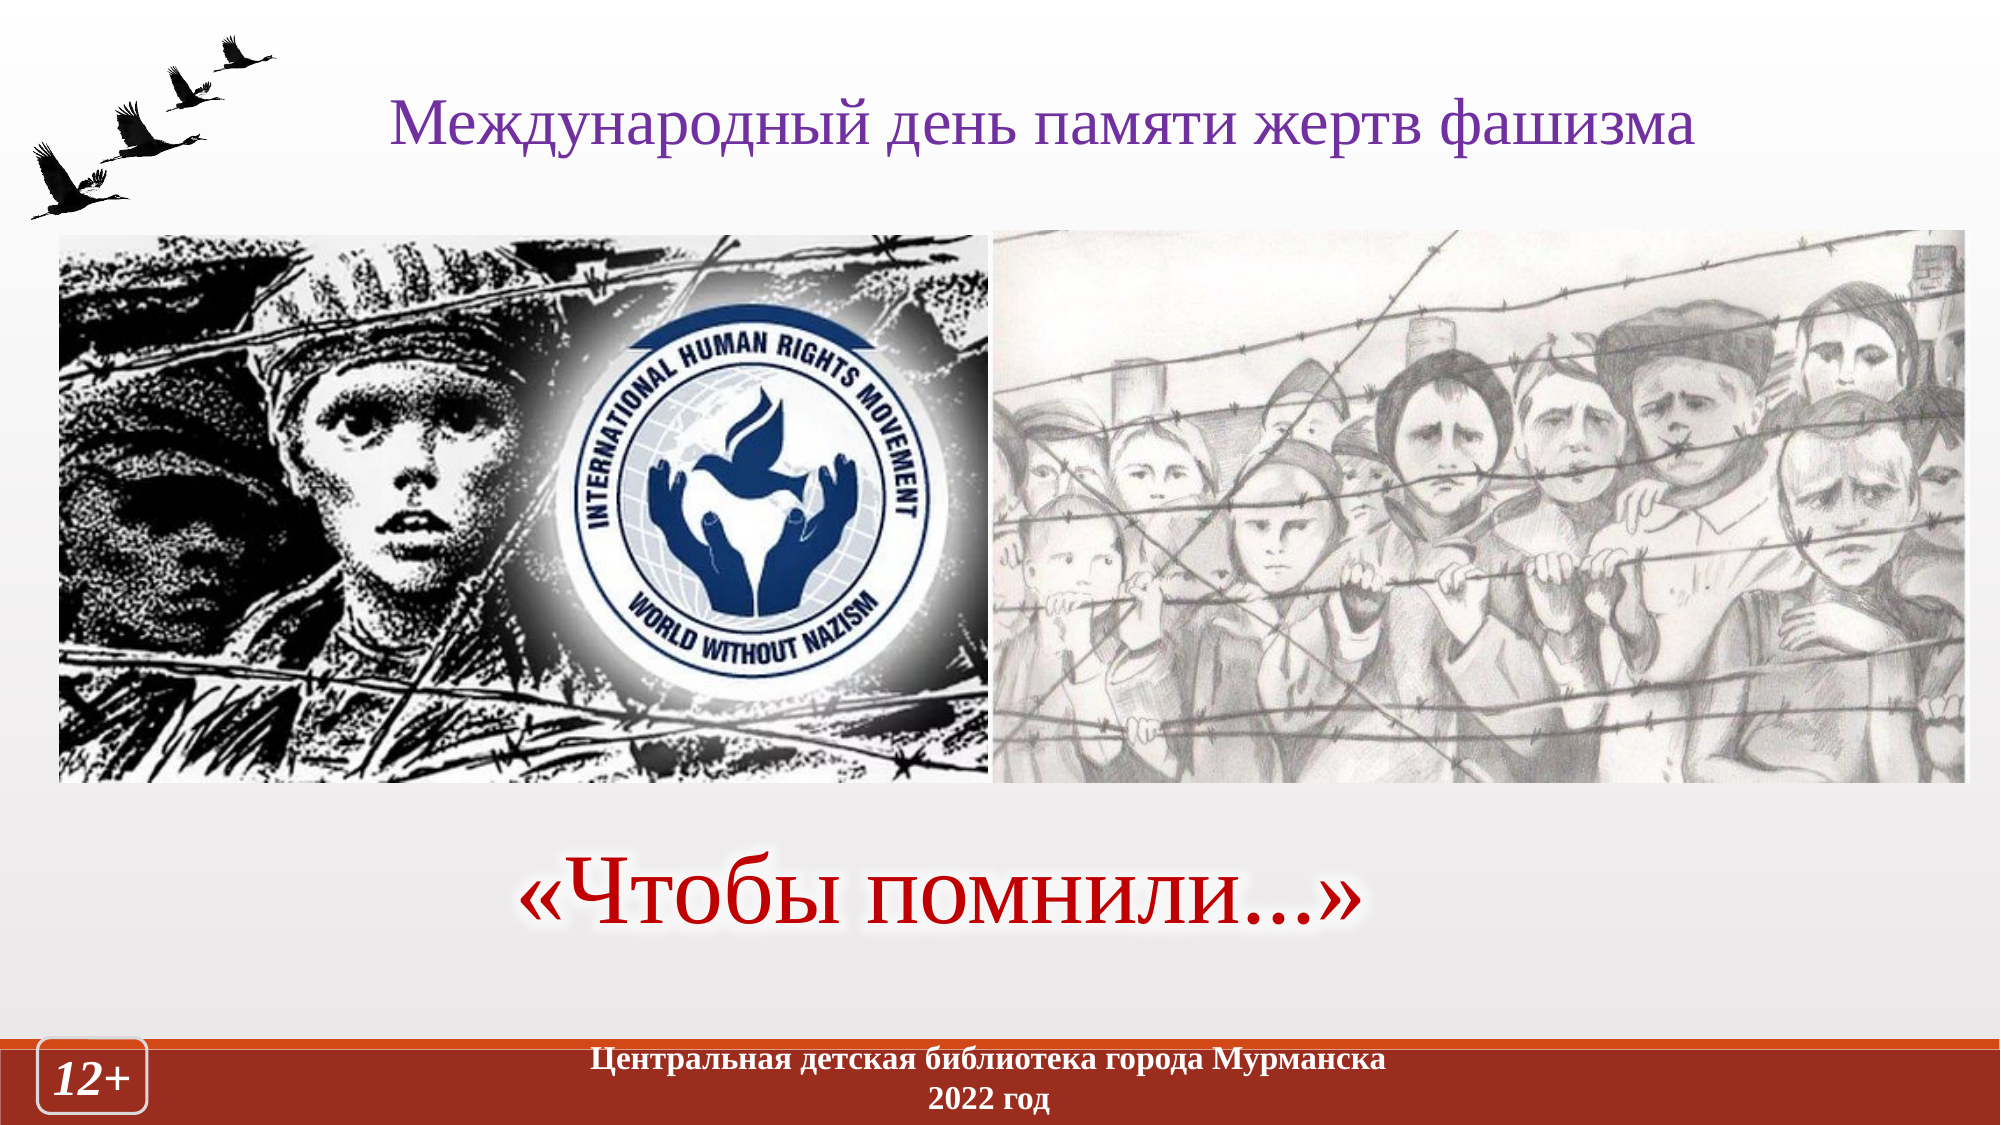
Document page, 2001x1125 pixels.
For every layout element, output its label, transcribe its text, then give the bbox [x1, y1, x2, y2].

text_box [36, 1036, 149, 1115]
picture [13, 26, 281, 228]
text_box Центральная детская библиотека города Мурманска 2022 год [146, 1029, 1831, 1124]
text_box «Чтобы помнили...» [501, 815, 1382, 951]
text_box Международный день памяти жертв фашизма [374, 70, 1713, 165]
picture [58, 230, 1970, 783]
